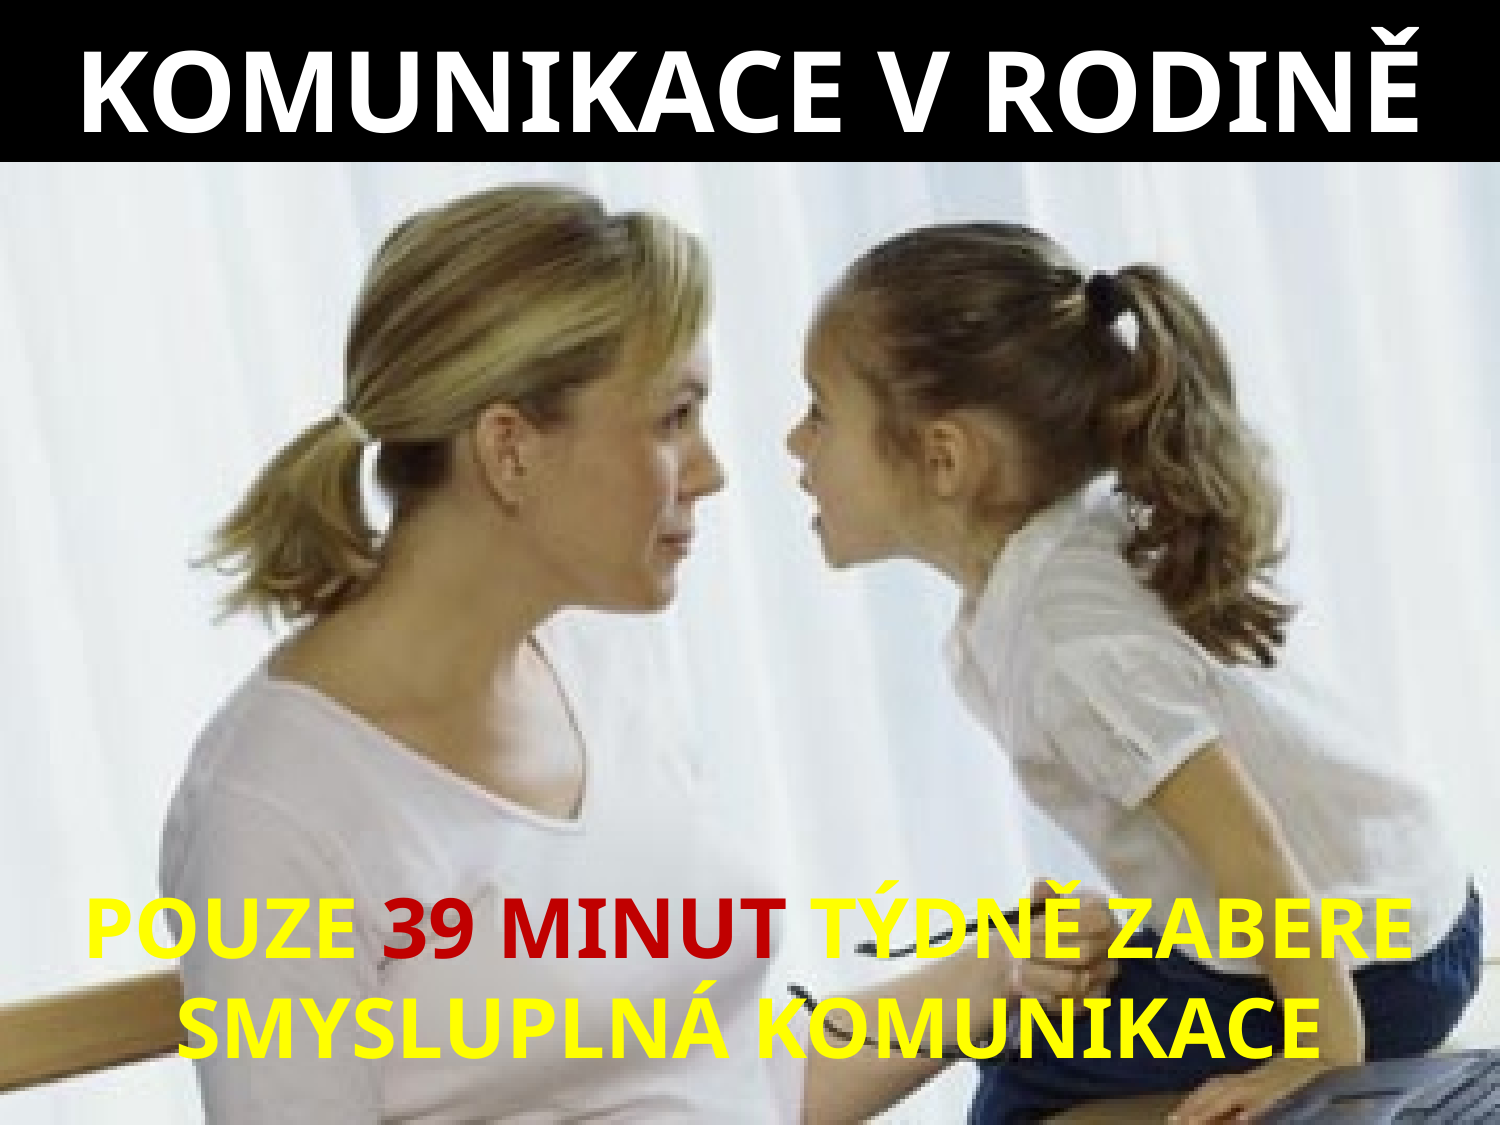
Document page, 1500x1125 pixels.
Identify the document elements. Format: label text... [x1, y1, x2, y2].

text_box KOMUNIKACE V RODINĚ [0, 0, 1500, 162]
picture [0, 162, 1500, 1125]
